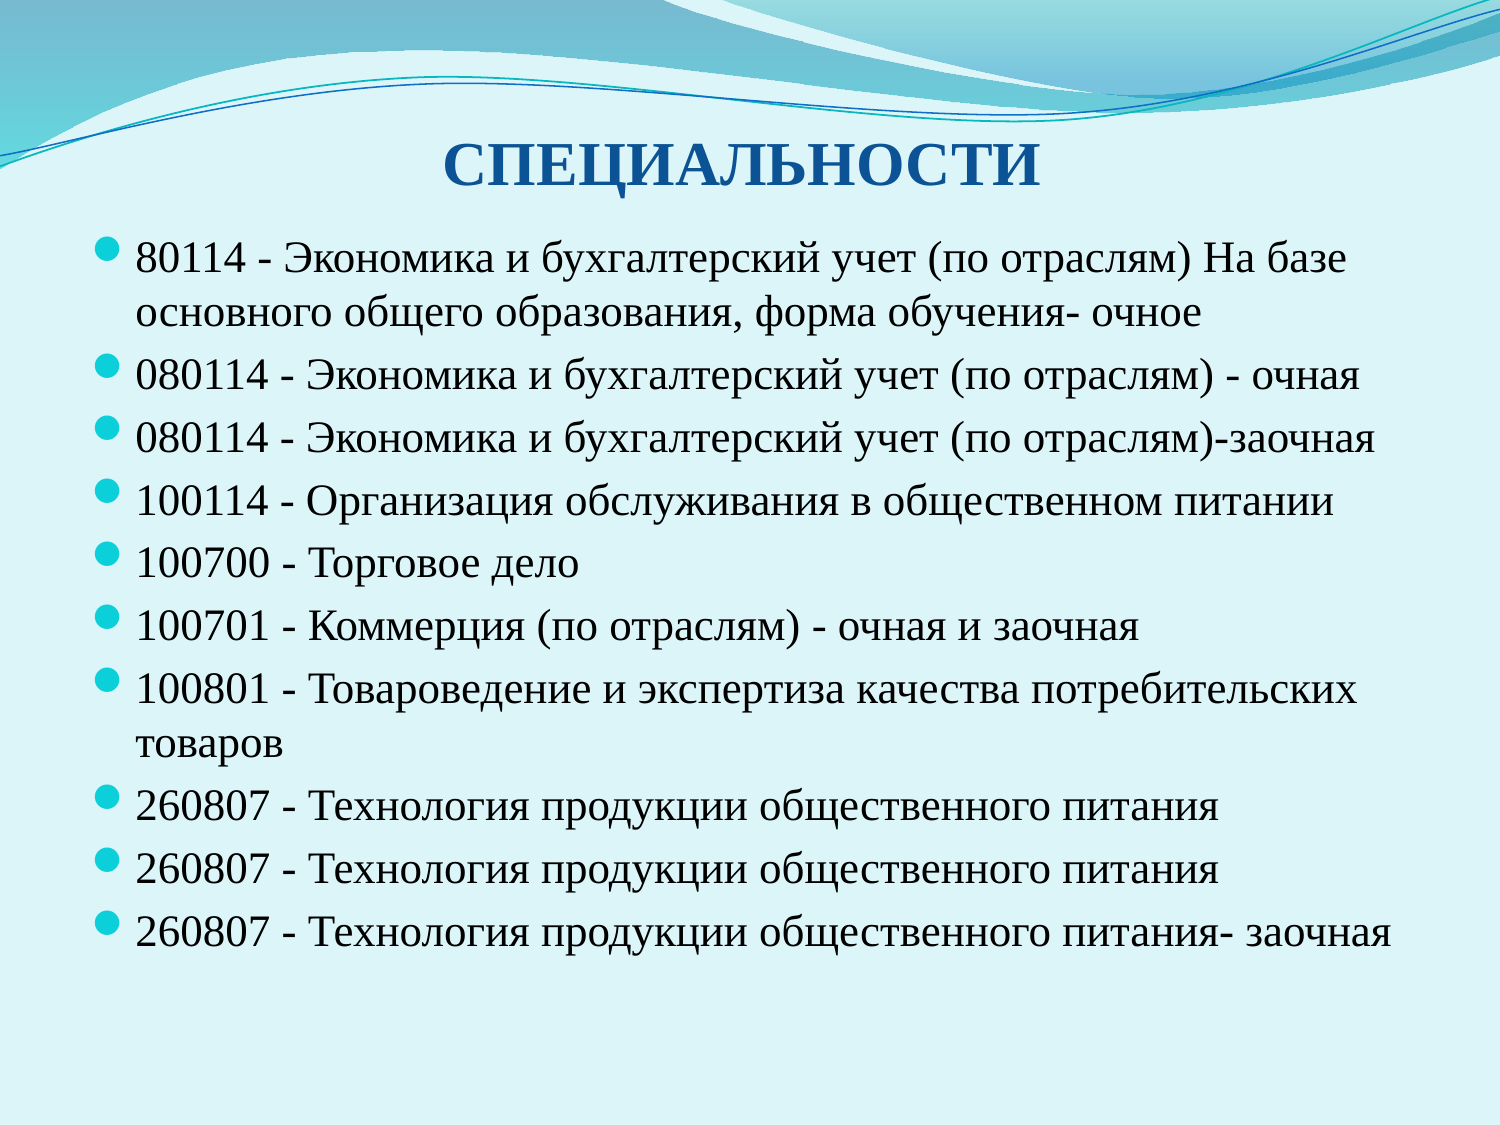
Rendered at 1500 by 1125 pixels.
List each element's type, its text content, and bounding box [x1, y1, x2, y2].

title Специальности [64, 137, 1420, 198]
list 80114 - Экономика и бухгалтерский учет (по отраслям) На базе основного общего образования, форма обучения- очное 080114 - Экономика и бухгалтерский учет (по отраслям) - очная 080114 - Экономика и бухгалтерский учет (по отраслям)-заочная 100114 - Организация обслуживания в общественном питании 100700 - Торговое дело 100701 - Коммерция (по отраслям) - очная и заочная 100801 - Товароведение и экспертиза качества потребительских товаров 260807 - Технология продукции общественного питания 260807 - Технология продукции общественного питания 260807 - Технология продукции общественного питания- заочная [76, 219, 1432, 1085]
